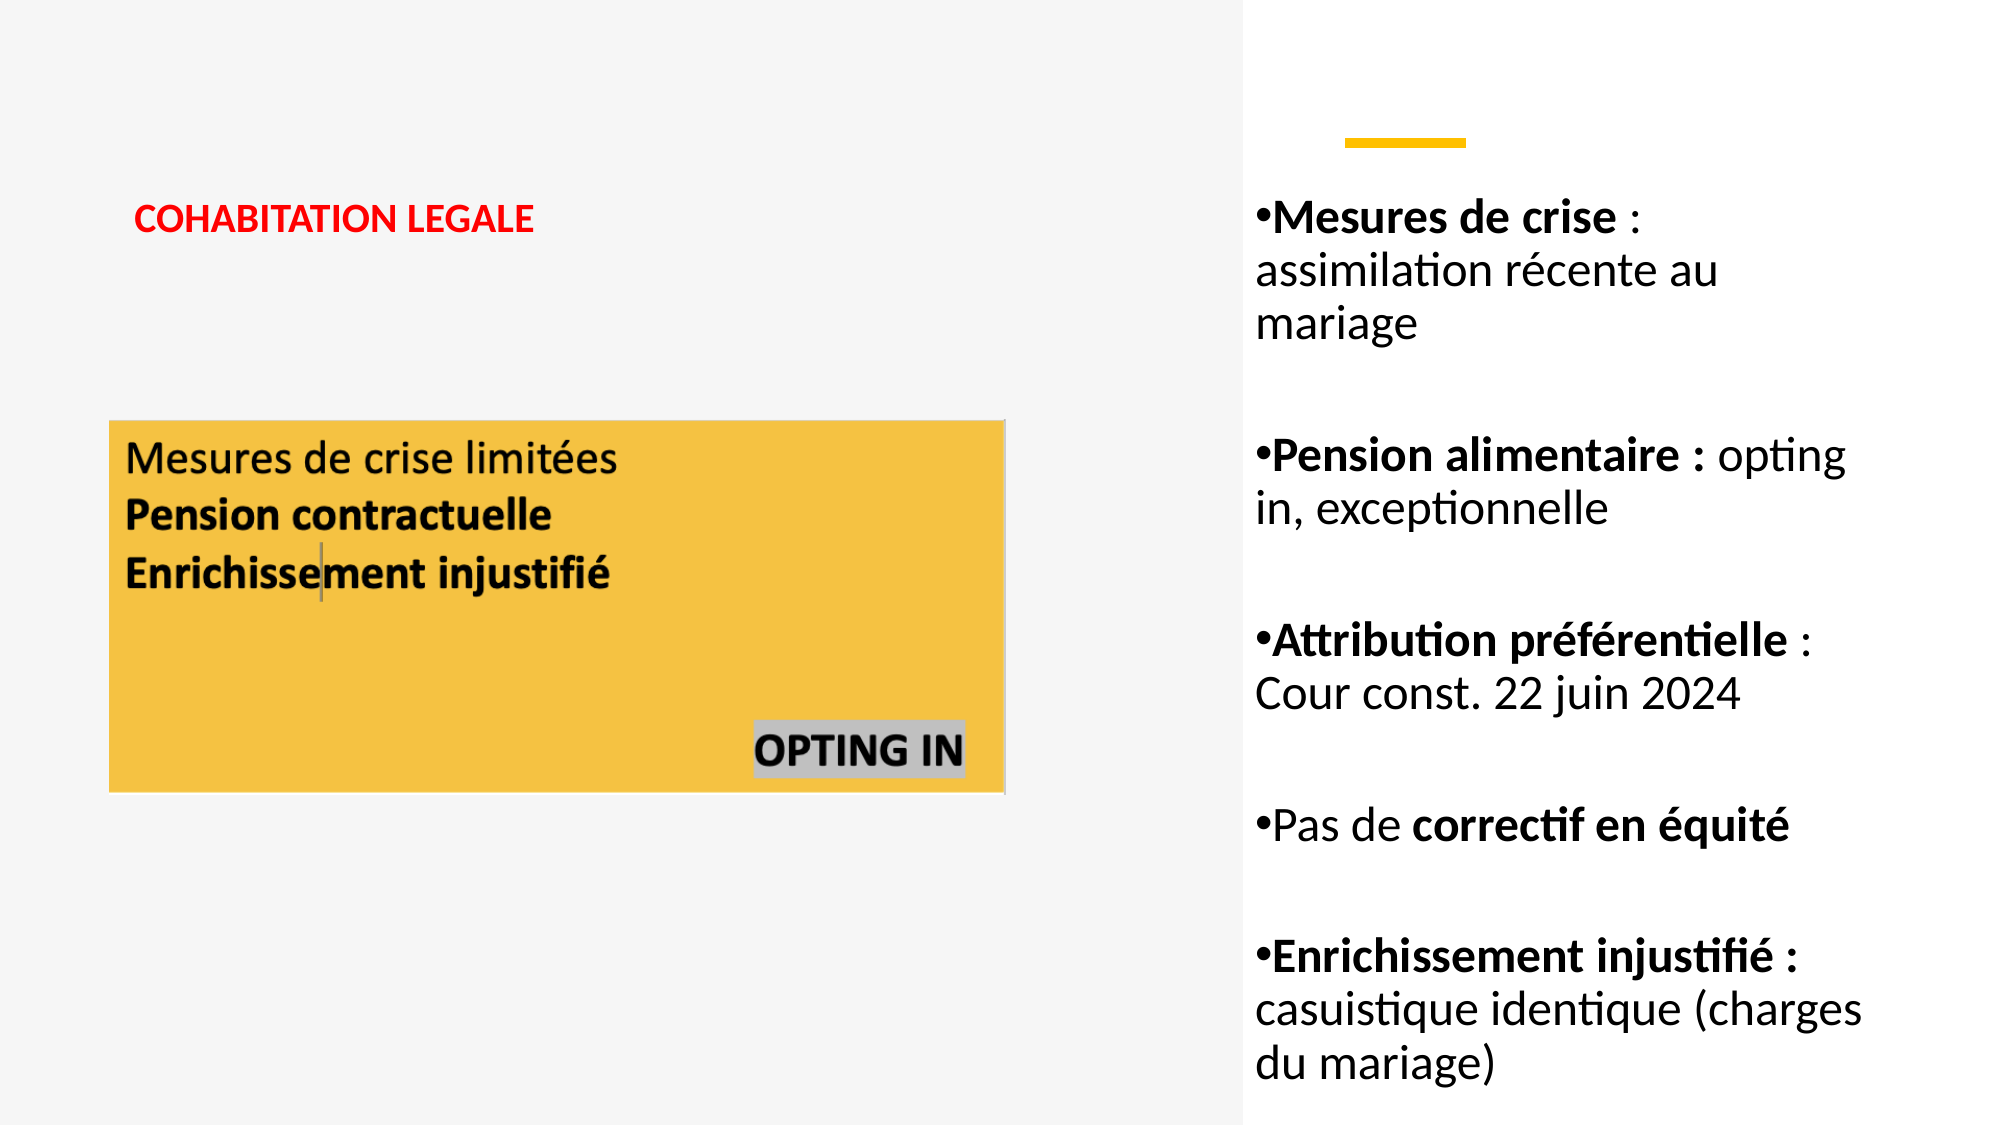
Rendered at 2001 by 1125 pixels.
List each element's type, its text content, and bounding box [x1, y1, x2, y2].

picture [109, 419, 1006, 795]
text_box Mesures de crise : assimilation récente au mariage Pension alimentaire : opting in, exceptionnelle Attribution préférentielle : Cour const. 22 juin 2024 Pas de correctif en équité Enrichissement injustifié : casuistique identique (charges du mariage) [1240, 182, 1888, 1098]
text_box [0, 0, 1244, 1125]
text_box COHABITATION LEGALE [119, 183, 1121, 248]
